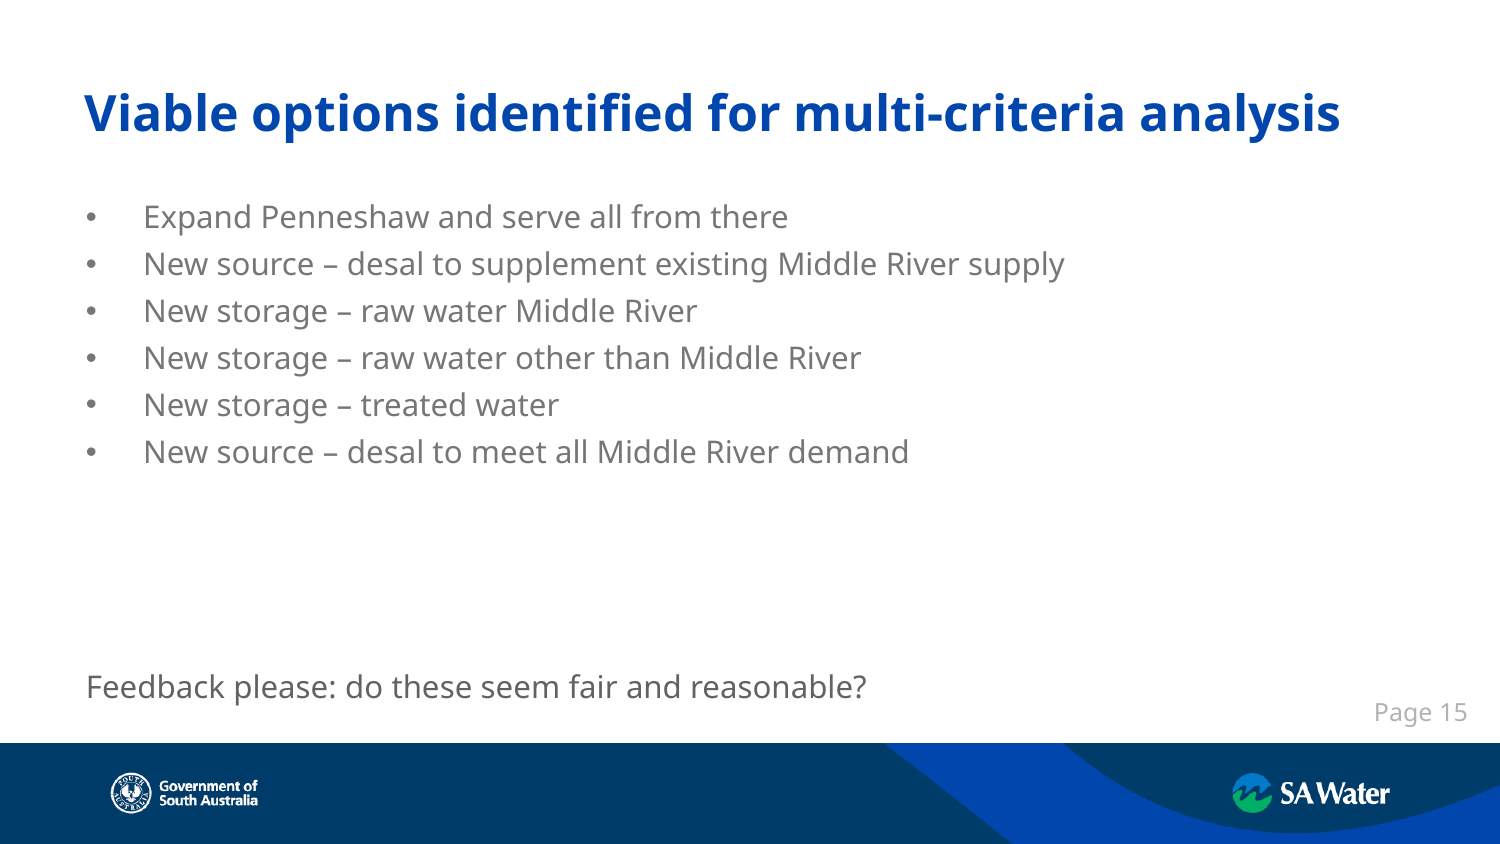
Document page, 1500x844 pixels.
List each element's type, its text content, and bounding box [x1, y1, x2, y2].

slide_number Page 15 [1132, 691, 1483, 737]
subtitle Viable options identified for multi-criteria analysis [69, 68, 1427, 160]
picture [0, 0, 1500, 844]
list Expand Penneshaw and serve all from there New source – desal to supplement existing Middle River supply New storage – raw water Middle River New storage – raw water other than Middle River New storage – treated water New source – desal to meet all Middle River demand Feedback please: do these seem fair and reasonable? [70, 186, 1116, 721]
